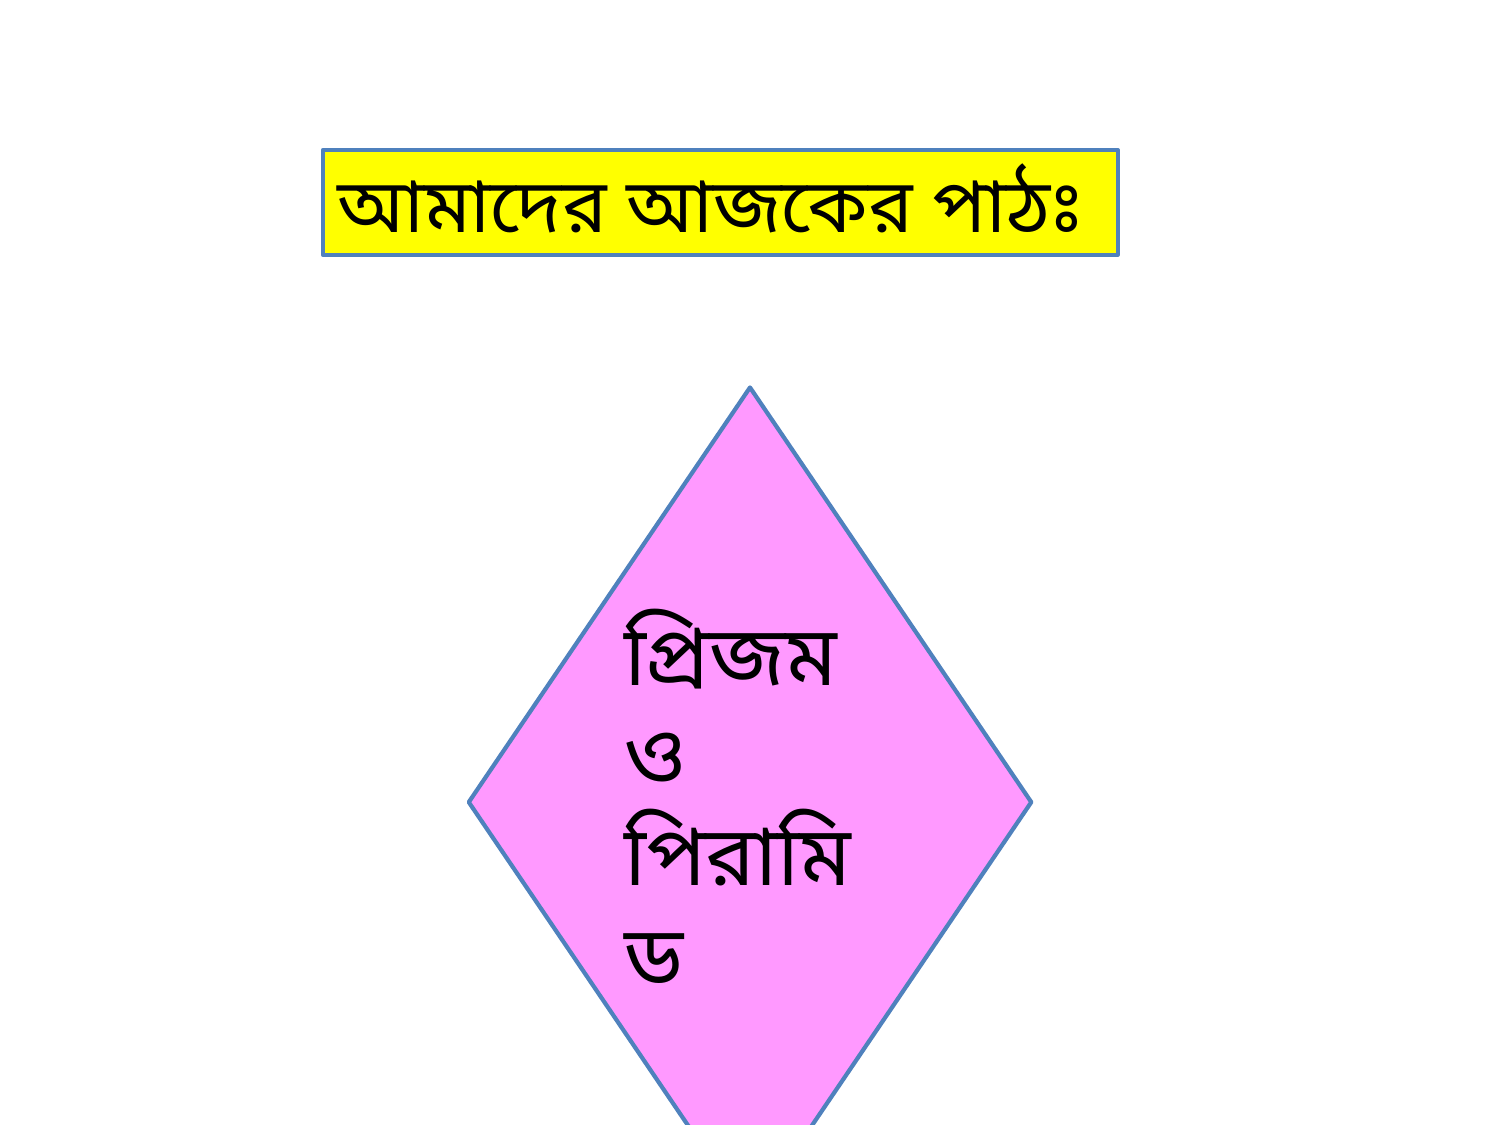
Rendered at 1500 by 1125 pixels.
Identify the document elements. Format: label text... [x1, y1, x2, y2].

text_box প্রিজম ও পিরামিড [467, 385, 1034, 1125]
text_box আমাদের আজকের পাঠঃ [321, 148, 1120, 257]
